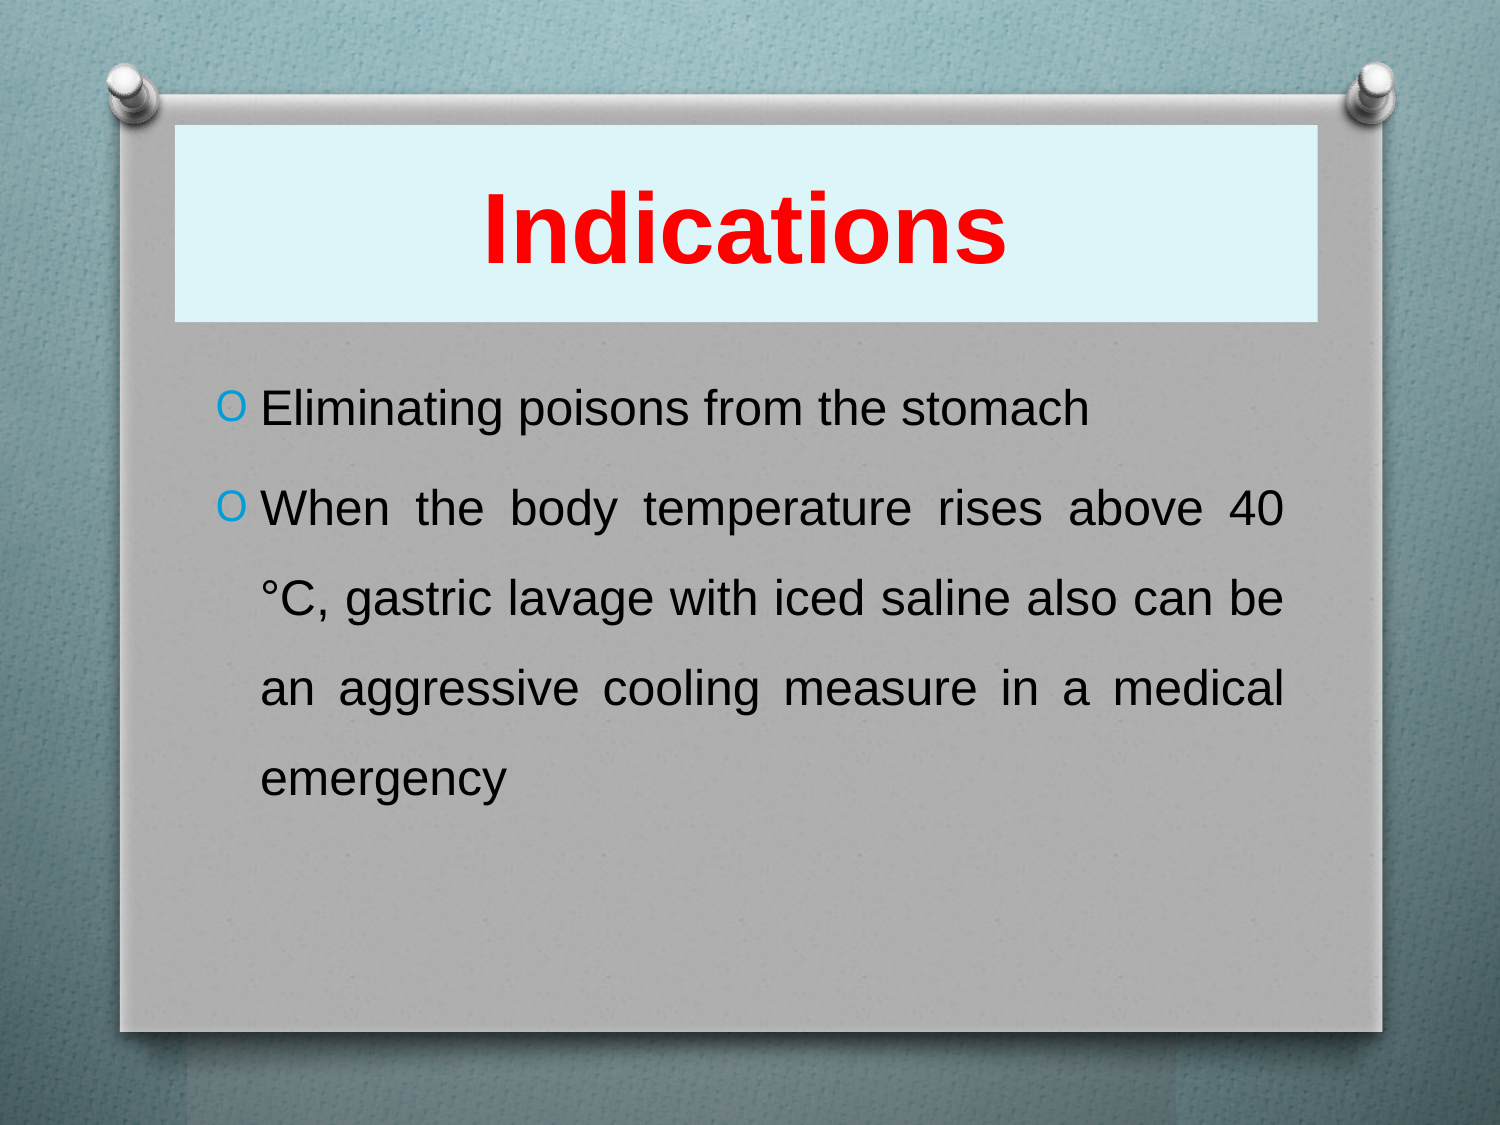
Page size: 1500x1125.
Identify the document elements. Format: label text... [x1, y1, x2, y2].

picture [75, 29, 198, 153]
picture [1317, 35, 1439, 156]
list Eliminating poisons from the stomach When the body temperature rises above 40 °C, gastric lavage with iced saline also can be an aggressive cooling measure in a medical emergency [200, 337, 1300, 929]
title Indications [174, 125, 1318, 323]
